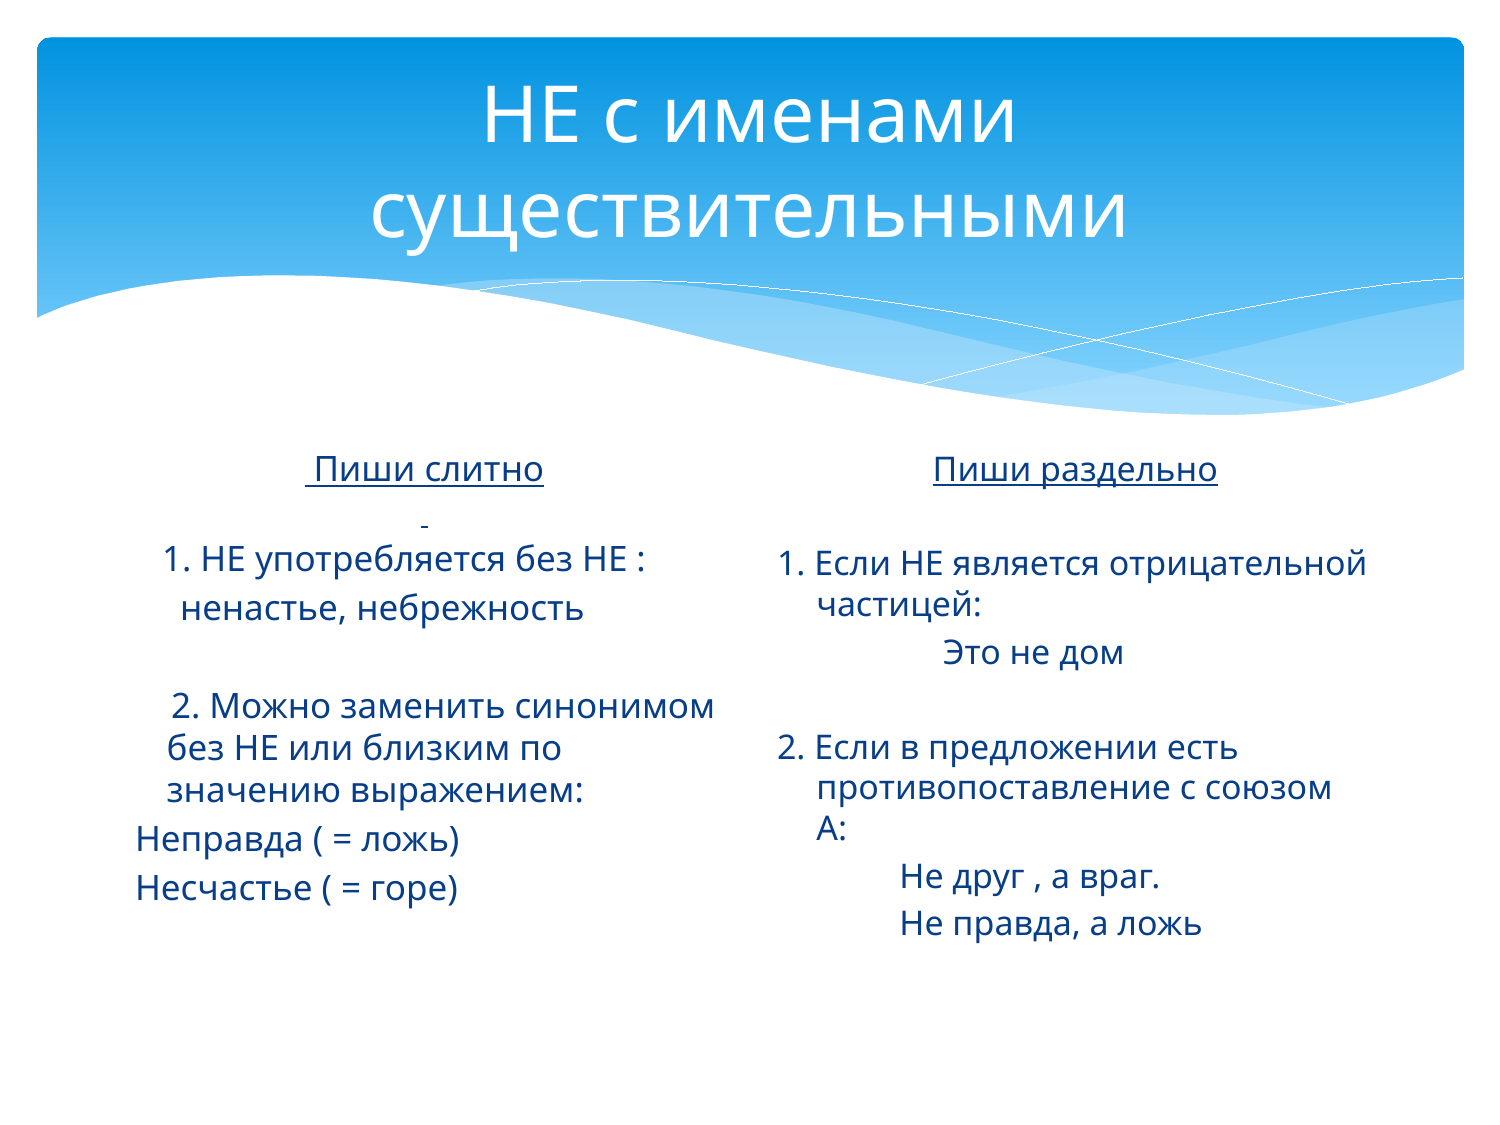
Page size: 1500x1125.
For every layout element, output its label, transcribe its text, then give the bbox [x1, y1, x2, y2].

title НЕ с именами существительными [75, 55, 1425, 261]
list Пиши раздельно 1. Если НЕ является отрицательной частицей: Это не дом 2. Если в предложении есть противопоставление с союзом А: Не друг , а враг. Не правда, а ложь [761, 439, 1389, 1005]
list Пиши слитно 1. НЕ употребляется без НЕ : ненастье, небрежность 2. Можно заменить синонимом без НЕ или близким по значению выражением: Неправда ( = ложь) Несчастье ( = горе) [111, 439, 738, 1005]
